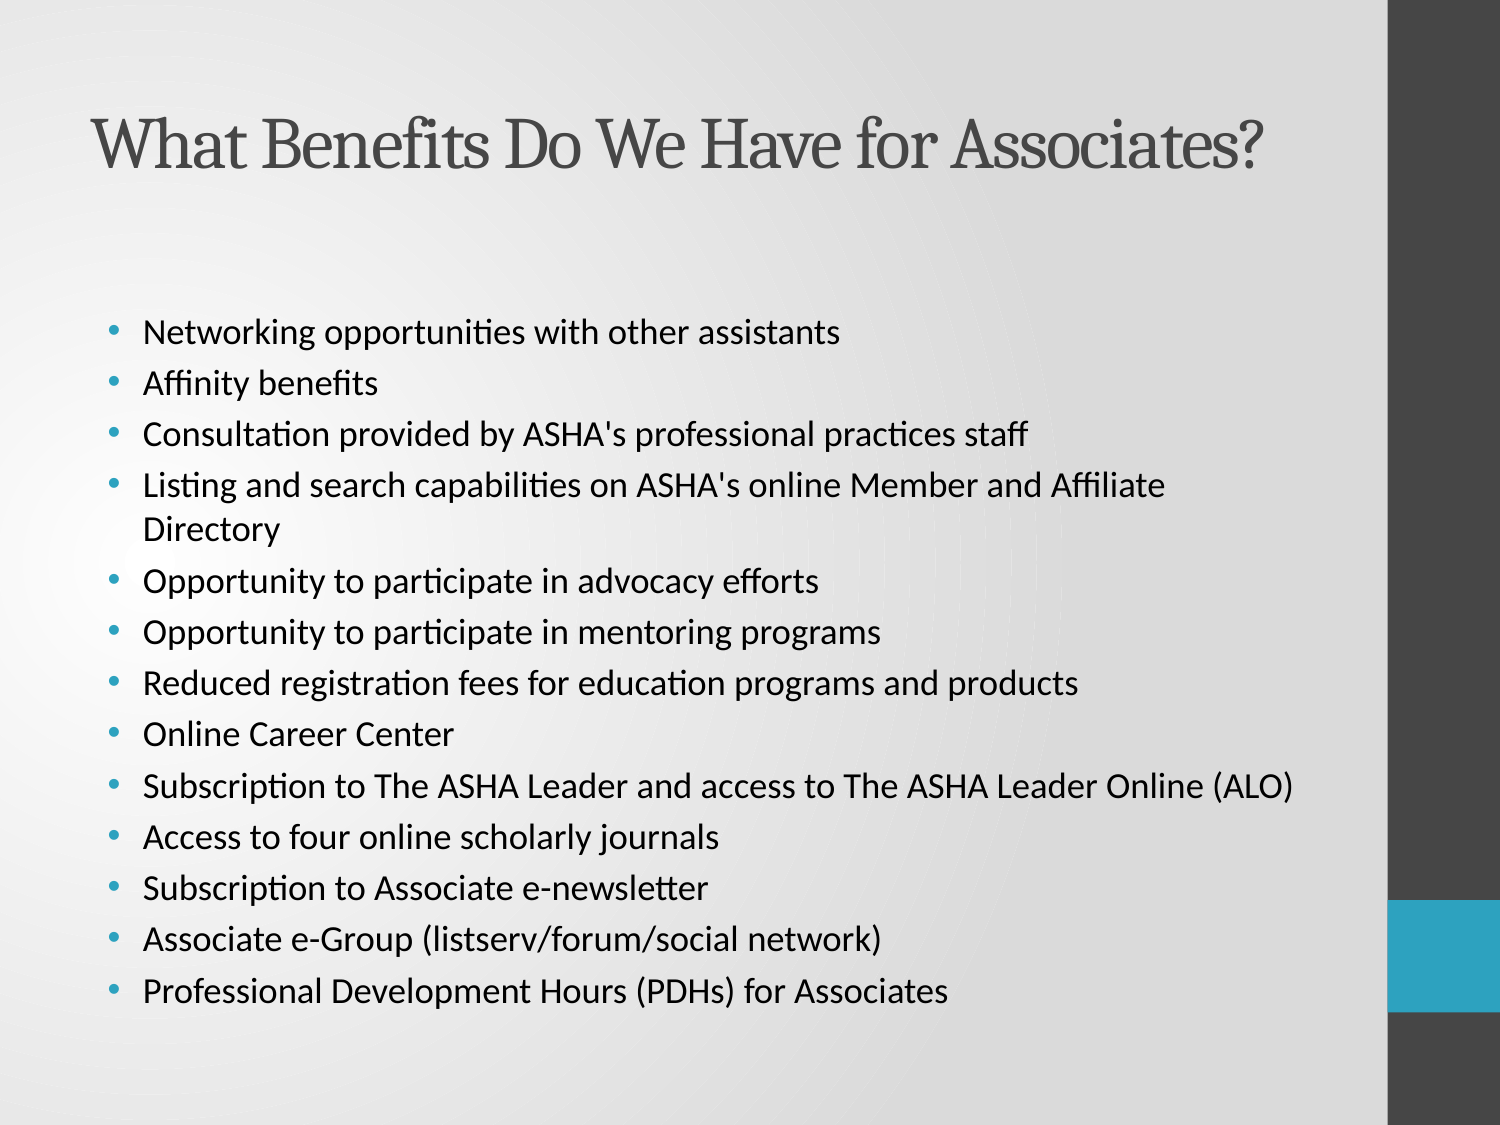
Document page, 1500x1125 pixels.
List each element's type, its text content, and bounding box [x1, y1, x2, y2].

title What Benefits Do We Have for Associates? [75, 45, 1325, 233]
list Networking opportunities with other assistants Affinity benefits Consultation provided by ASHA's professional practices staff Listing and search capabilities on ASHA's online Member and Affiliate Directory Opportunity to participate in advocacy efforts Opportunity to participate in mentoring programs Reduced registration fees for education programs and products Online Career Center Subscription to The ASHA Leader and access to The ASHA Leader Online (ALO) Access to four online scholarly journals Subscription to Associate e-newsletter Associate e-Group (listserv/forum/social network) Professional Development Hours (PDHs) for Associates [75, 299, 1325, 1050]
